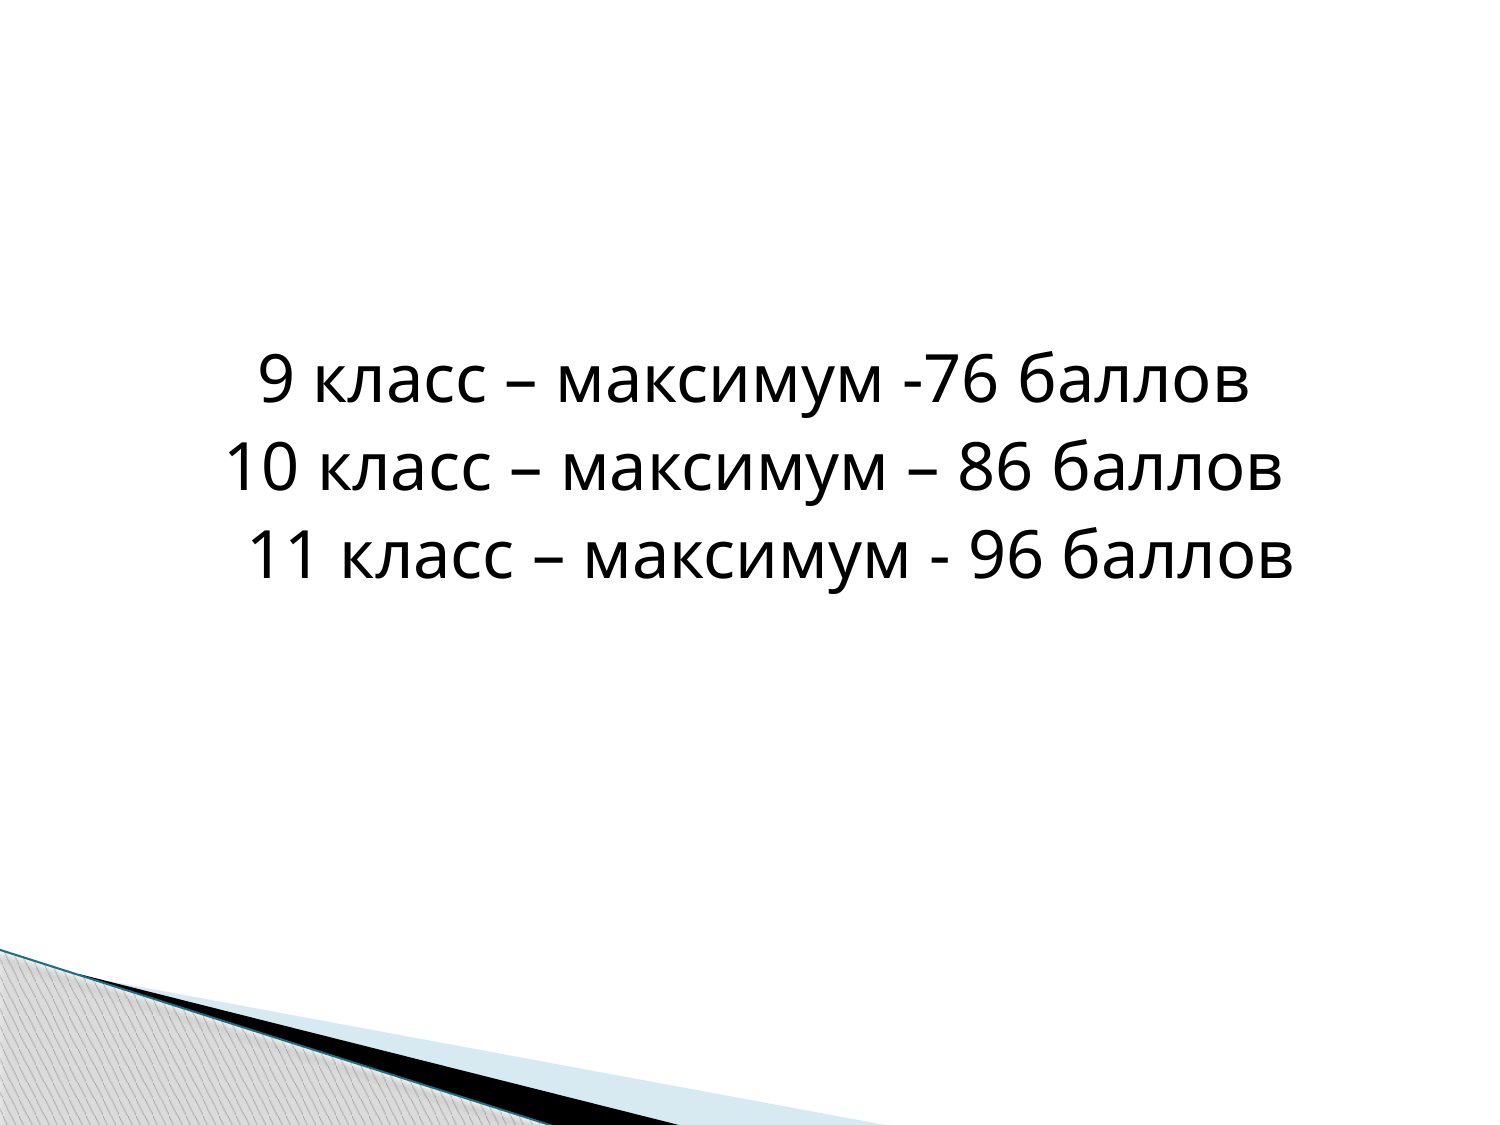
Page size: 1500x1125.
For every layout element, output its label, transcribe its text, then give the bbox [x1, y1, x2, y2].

list 9 класс – максимум -76 баллов 10 класс – максимум – 86 баллов 11 класс – максимум - 96 баллов [70, 328, 1421, 601]
